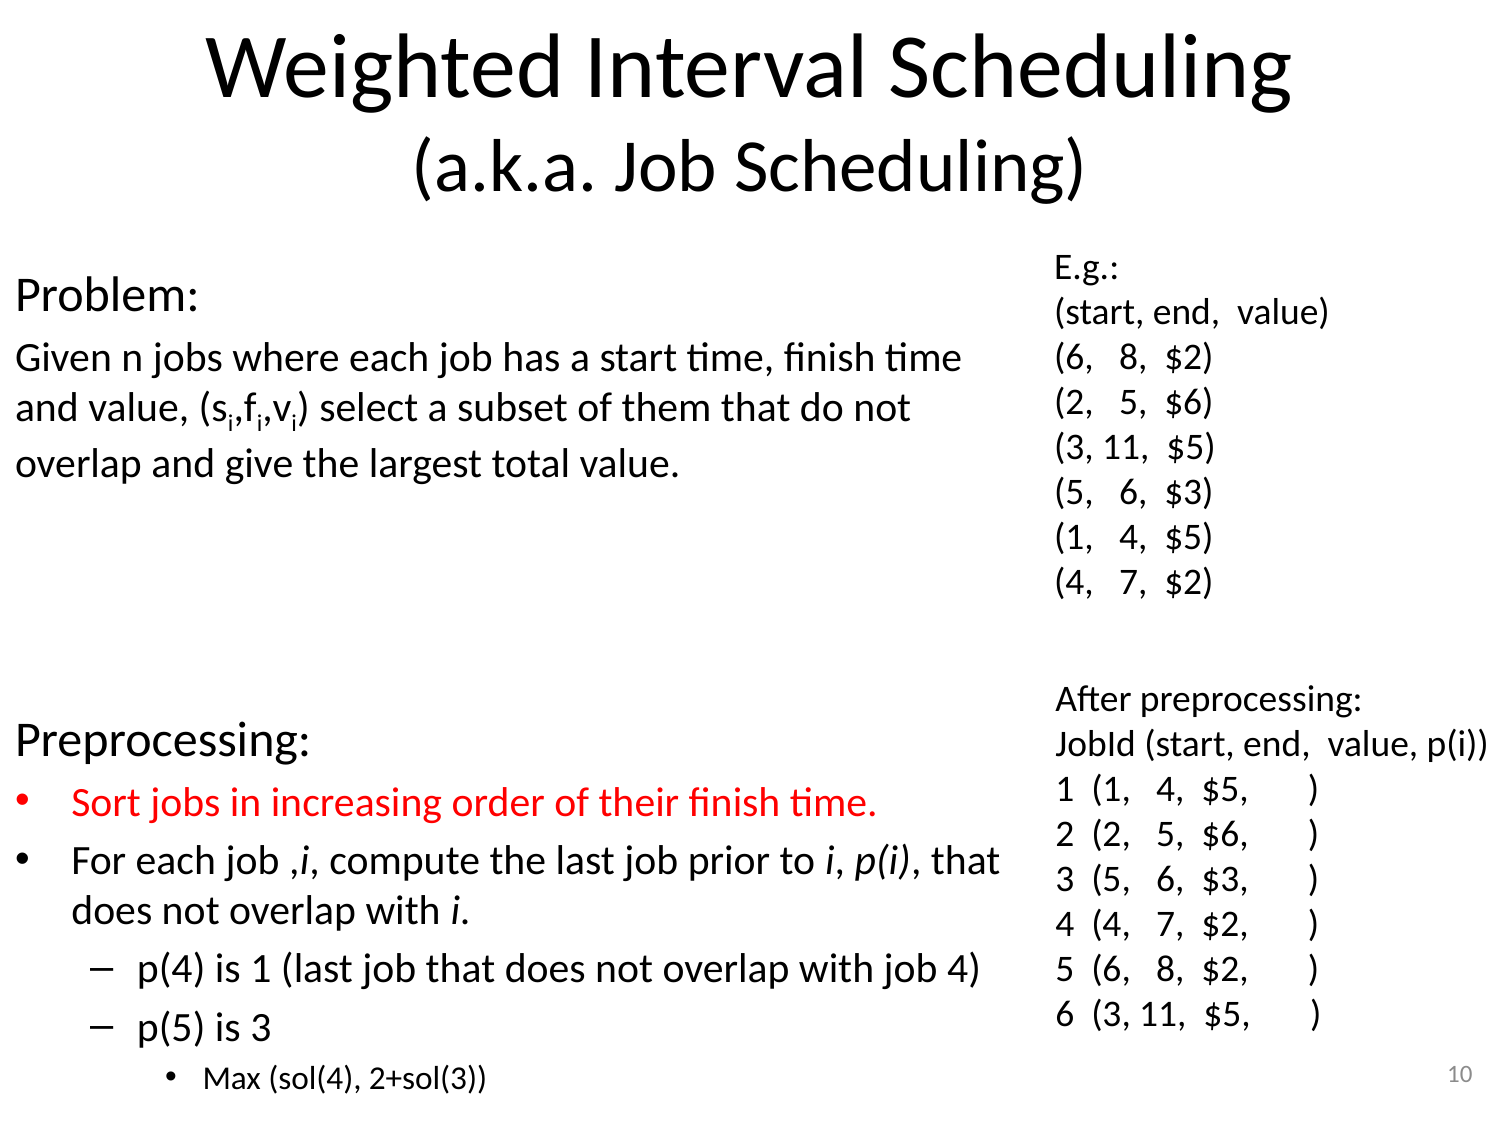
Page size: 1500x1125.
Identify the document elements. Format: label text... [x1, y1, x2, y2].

list Problem: Given n jobs where each job has a start time, finish time and value, (si,fi,vi) select a subset of them that do not overlap and give the largest total value. Preprocessing: Sort jobs in increasing order of their finish time. For each job ,i, compute the last job prior to i, p(i), that does not overlap with i. p(4) is 1 (last job that does not overlap with job 4) p(5) is 3 Max (sol(4), 2+sol(3)) [0, 253, 1038, 1100]
title Weighted Interval Scheduling (a.k.a. Job Scheduling) [75, 12, 1425, 200]
text_box E.g.: (start, end, value) (6, 8, $2) (2, 5, $6) (3, 11, $5) (5, 6, $3) (1, 4, $5) (4, 7, $2) [1039, 234, 1346, 610]
slide_number 10 [1137, 1042, 1488, 1103]
text_box After preprocessing: JobId (start, end, value, p(i)) 1 (1, 4, $5, ) 2 (2, 5, $6, ) 3 (5, 6, $3, ) 4 (4, 7, $2, ) 5 (6, 8, $2, ) 6 (3, 11, $5, ) [1040, 666, 1500, 1042]
